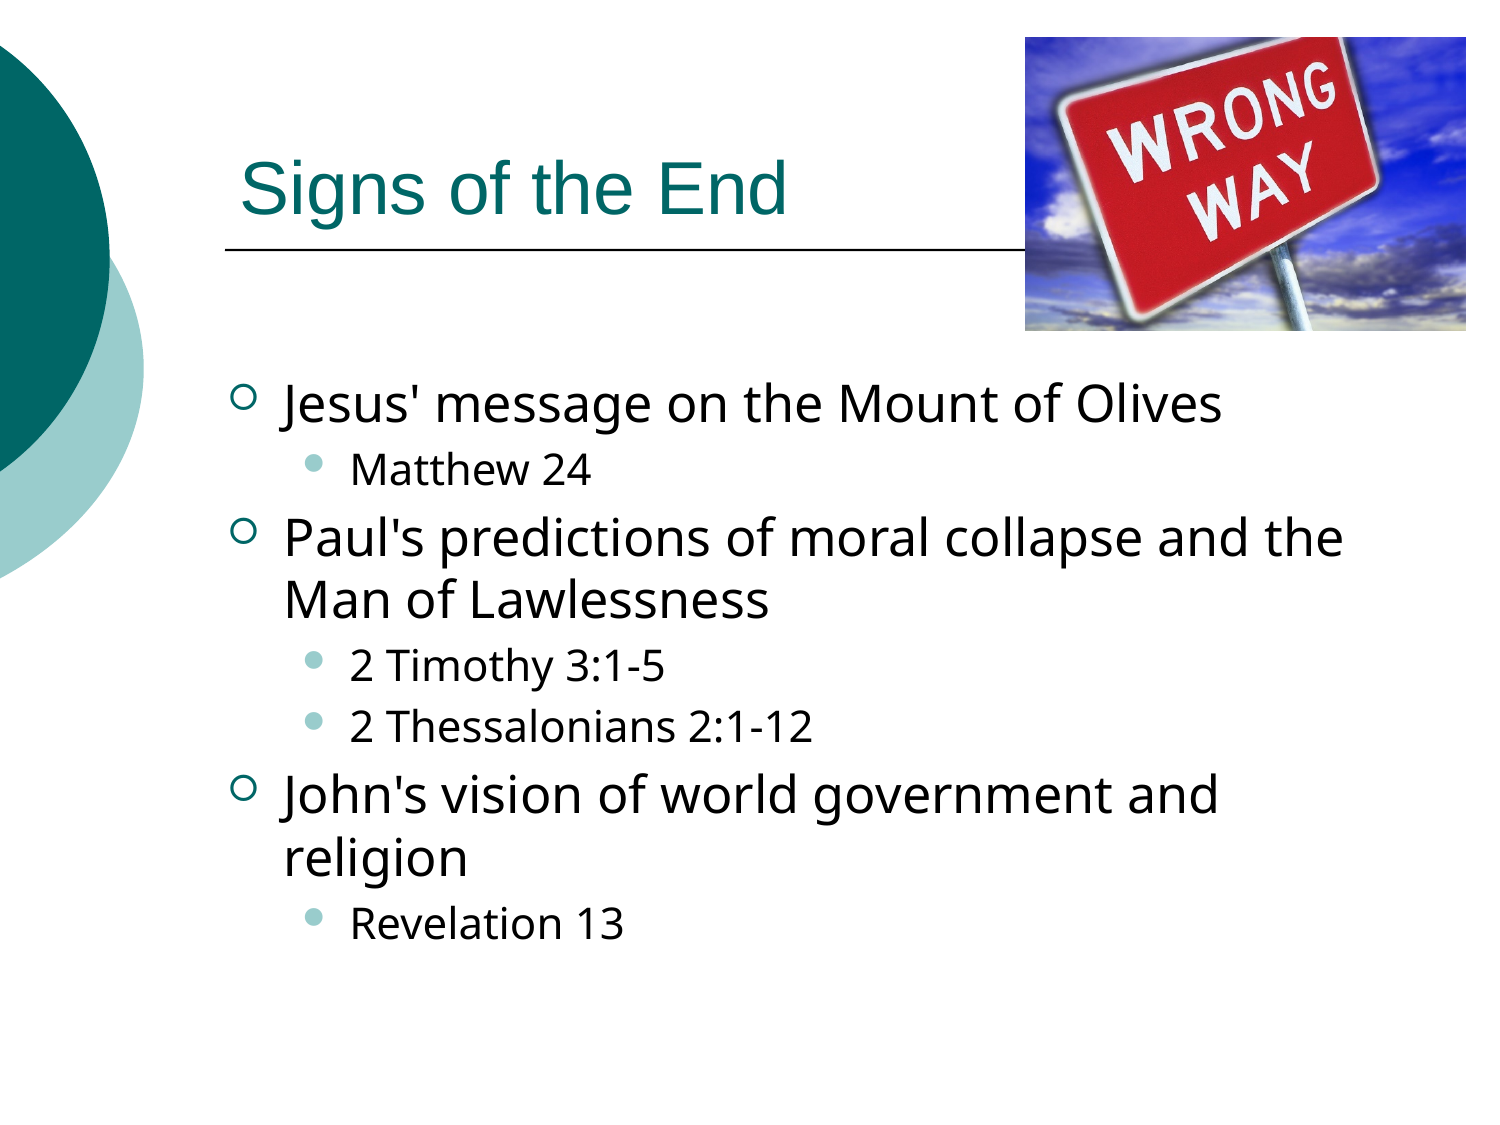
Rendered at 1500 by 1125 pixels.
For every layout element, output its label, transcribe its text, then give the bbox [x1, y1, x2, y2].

title Signs of the End [224, 49, 1019, 237]
picture [1024, 37, 1466, 331]
list Jesus' message on the Mount of Olives Matthew 24 Paul's predictions of moral collapse and the Man of Lawlessness 2 Timothy 3:1-5 2 Thessalonians 2:1-12 John's vision of world government and religion Revelation 13 [212, 362, 1413, 988]
